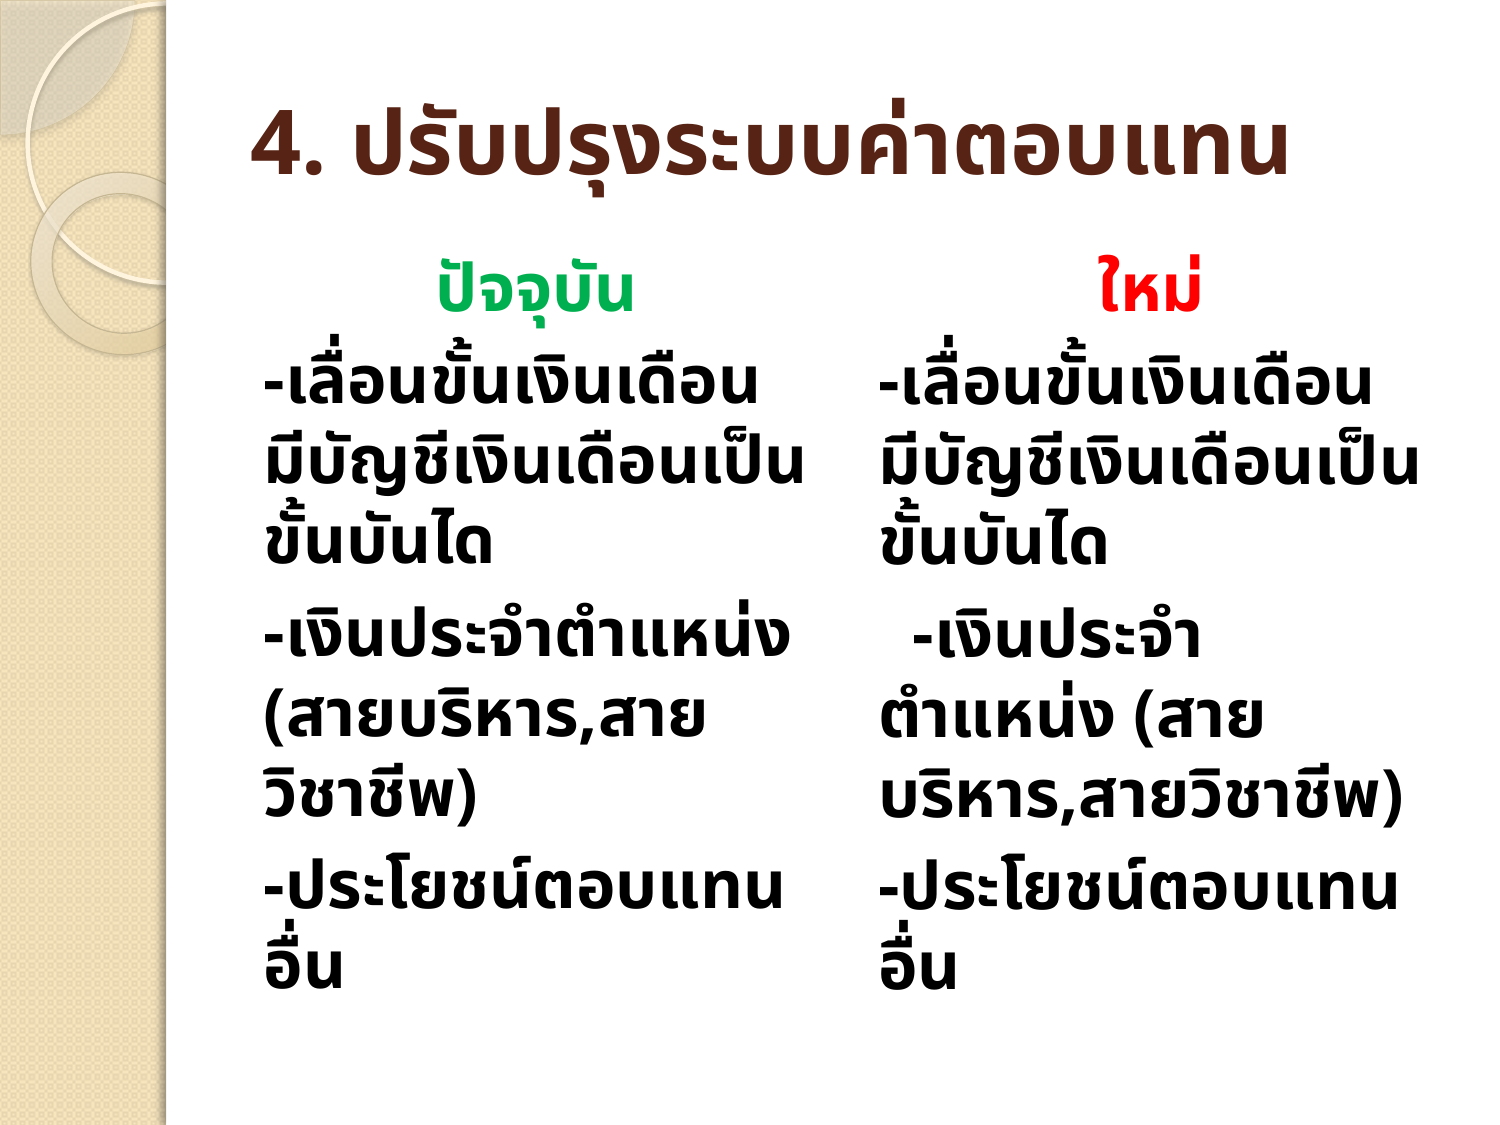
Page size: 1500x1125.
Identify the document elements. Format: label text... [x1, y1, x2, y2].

title 4. ปรับปรุงระบบค่าตอบแทน [235, 45, 1466, 233]
list ปัจจุบัน -เลื่อนขั้นเงินเดือน มีบัญชีเงินเดือนเป็นขั้นบันได -เงินประจำตำแหน่ง (สายบริหาร,สายวิชาชีพ) -ประโยชน์ตอบแทนอื่น [235, 237, 825, 1025]
text_box ใหม่ -เลื่อนขั้นเงินเดือน มีบัญชีเงินเดือนเป็นขั้นบันได -เงินประจำตำแหน่ง (สายบริหาร,สายวิชาชีพ) -ประโยชน์ตอบแทนอื่น [849, 237, 1440, 1025]
